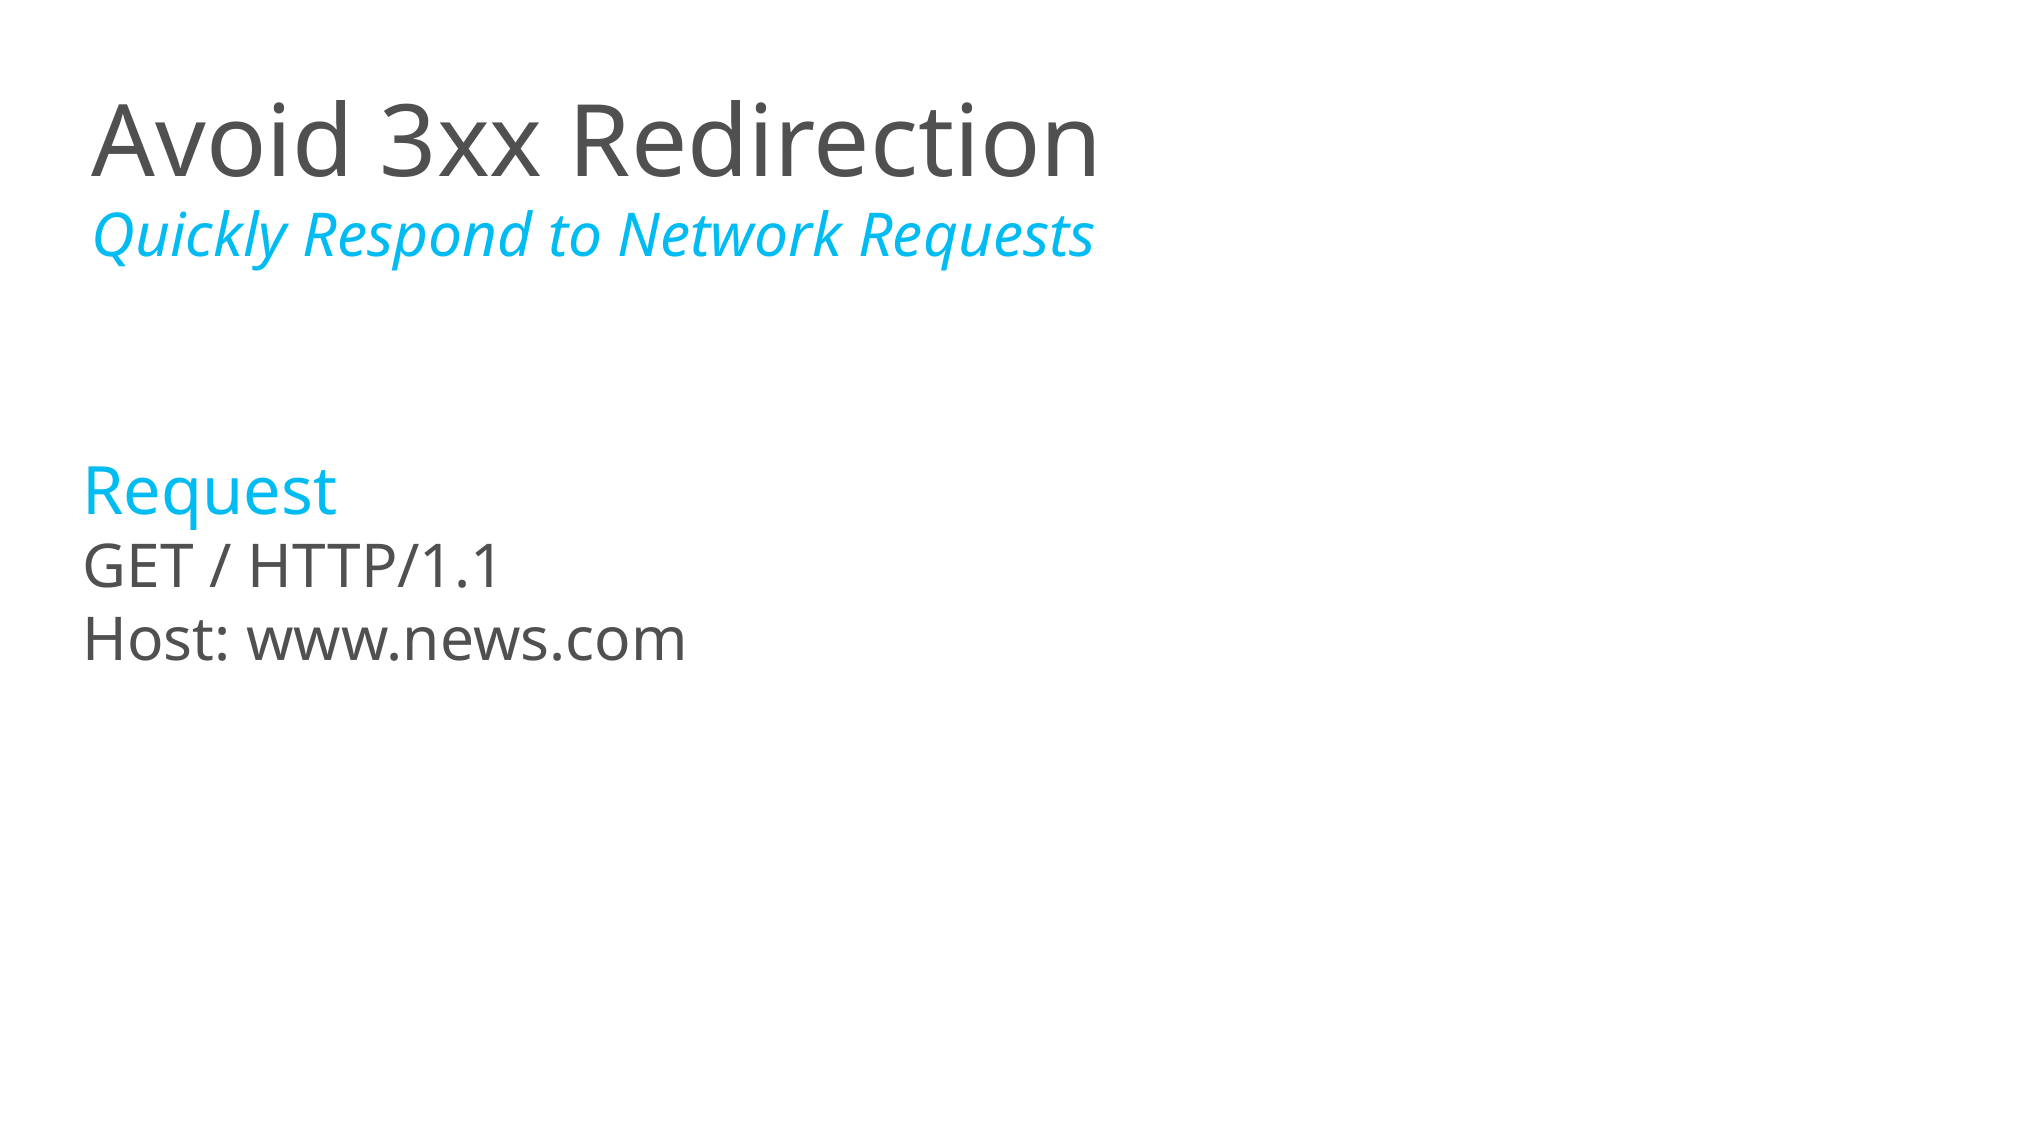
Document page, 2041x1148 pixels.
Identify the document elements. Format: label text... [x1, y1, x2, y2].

title Avoid 3xx Redirection Quickly Respond to Network Requests [91, 76, 1928, 198]
text_box Request GET / HTTP/1.1 Host: www.news.com [82, 447, 1261, 1044]
